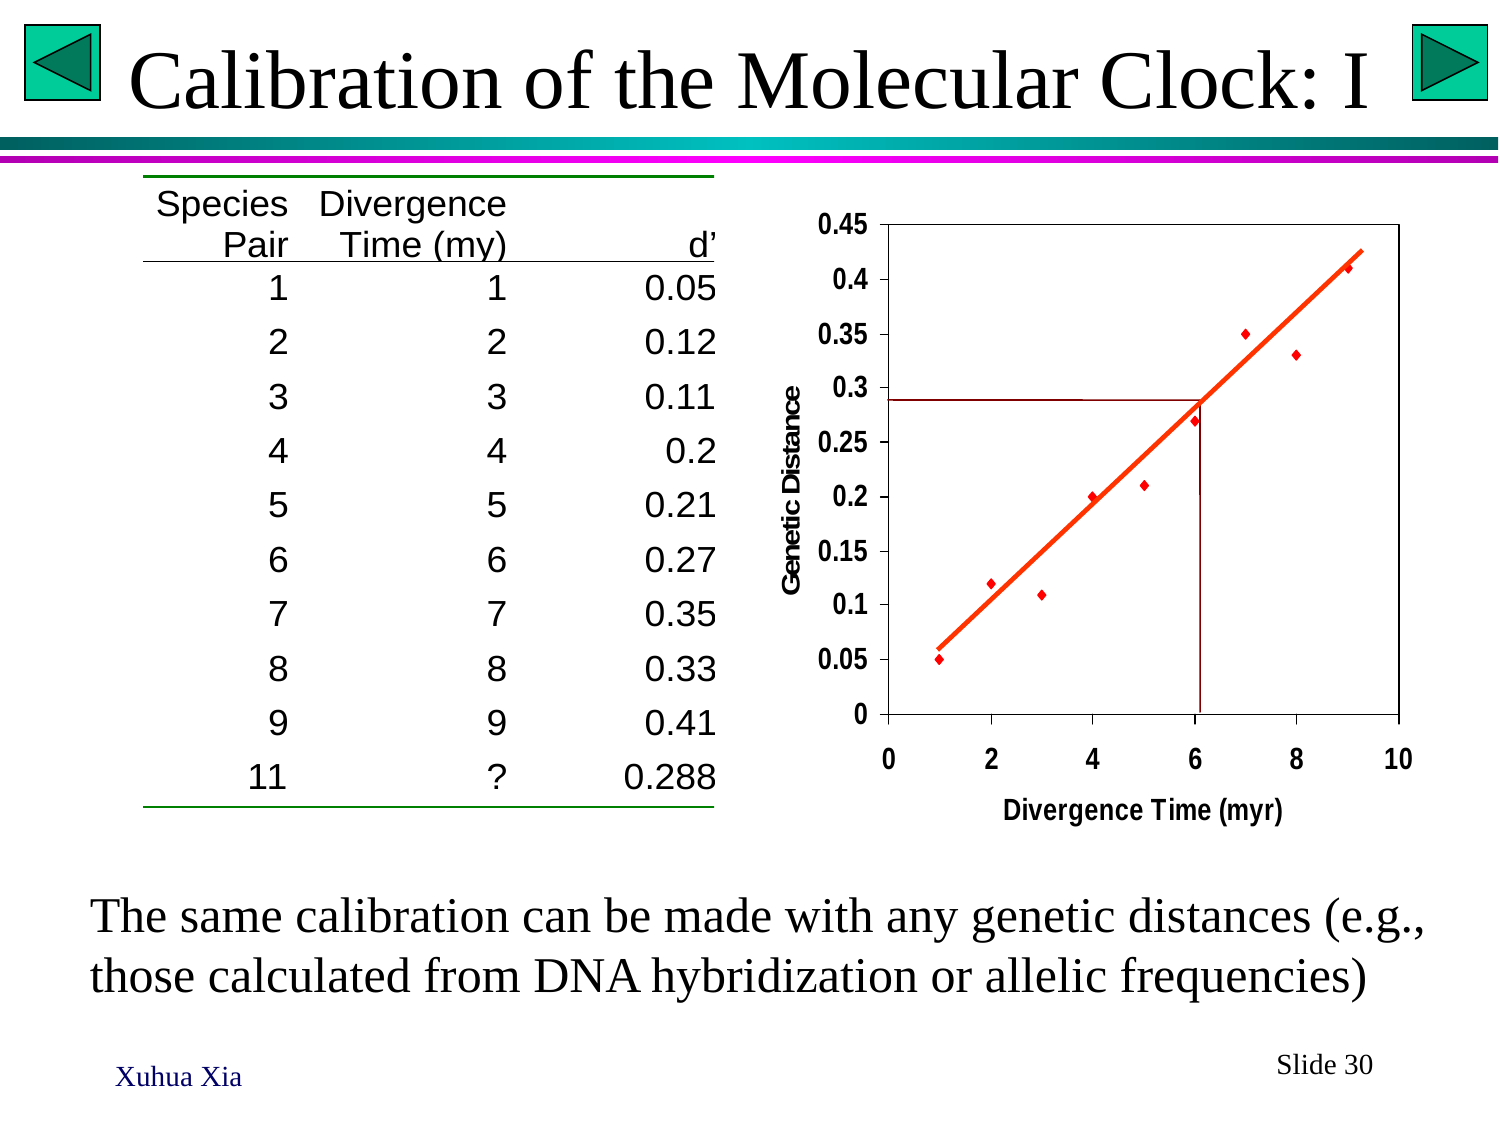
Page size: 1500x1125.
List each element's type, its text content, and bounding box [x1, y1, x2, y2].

slide_number Xuhua Xia [99, 1050, 413, 1088]
title Calibration of the Molecular Clock: I [112, 0, 1388, 150]
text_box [129, 175, 715, 836]
text_box The same calibration can be made with any genetic distances (e.g., those calculated from DNA hybridization or allelic frequencies) [75, 874, 1459, 1010]
footer Slide 30 [1175, 1037, 1475, 1088]
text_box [749, 174, 1438, 863]
